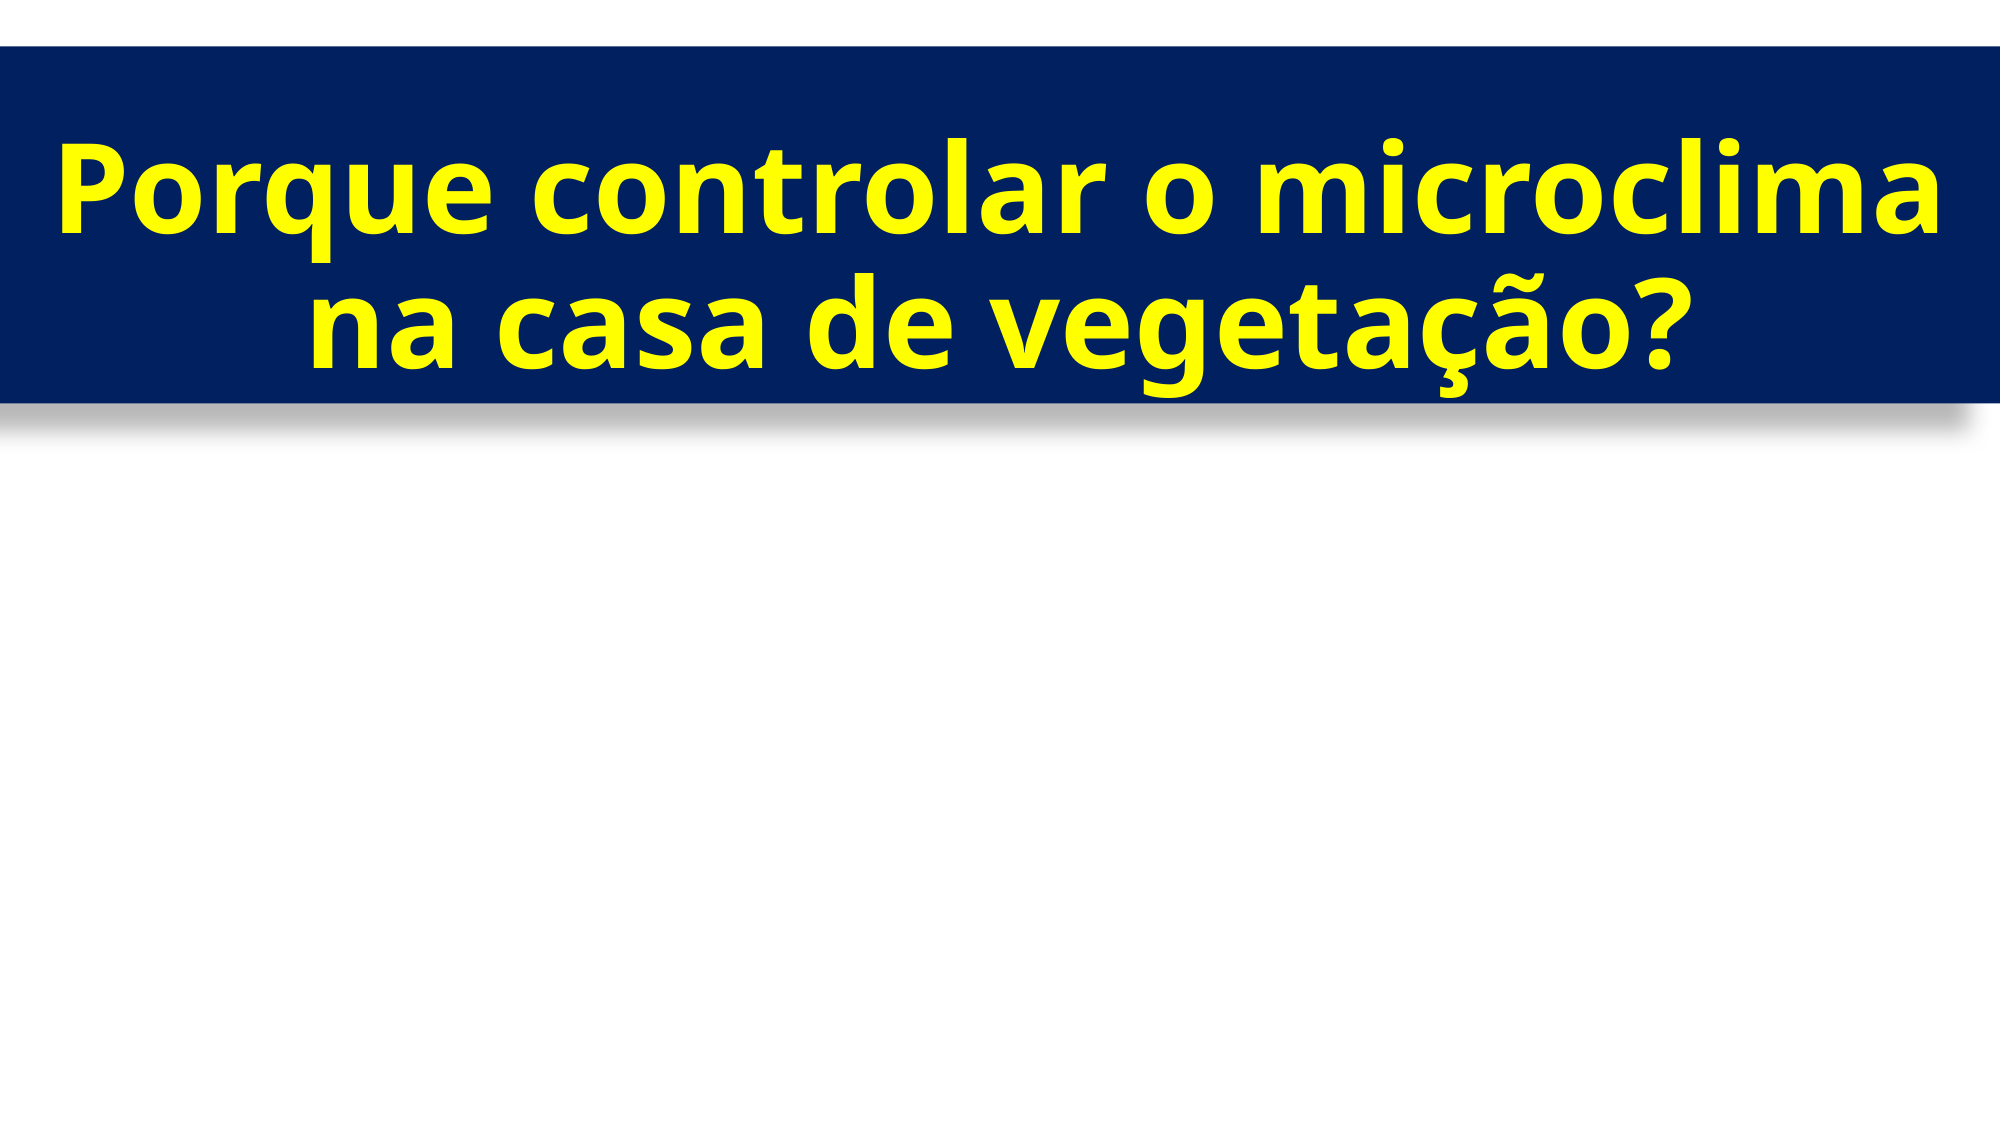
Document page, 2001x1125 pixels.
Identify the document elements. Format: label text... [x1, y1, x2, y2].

text_box Porque controlar o microclima na casa de vegetação? [0, 46, 2000, 404]
